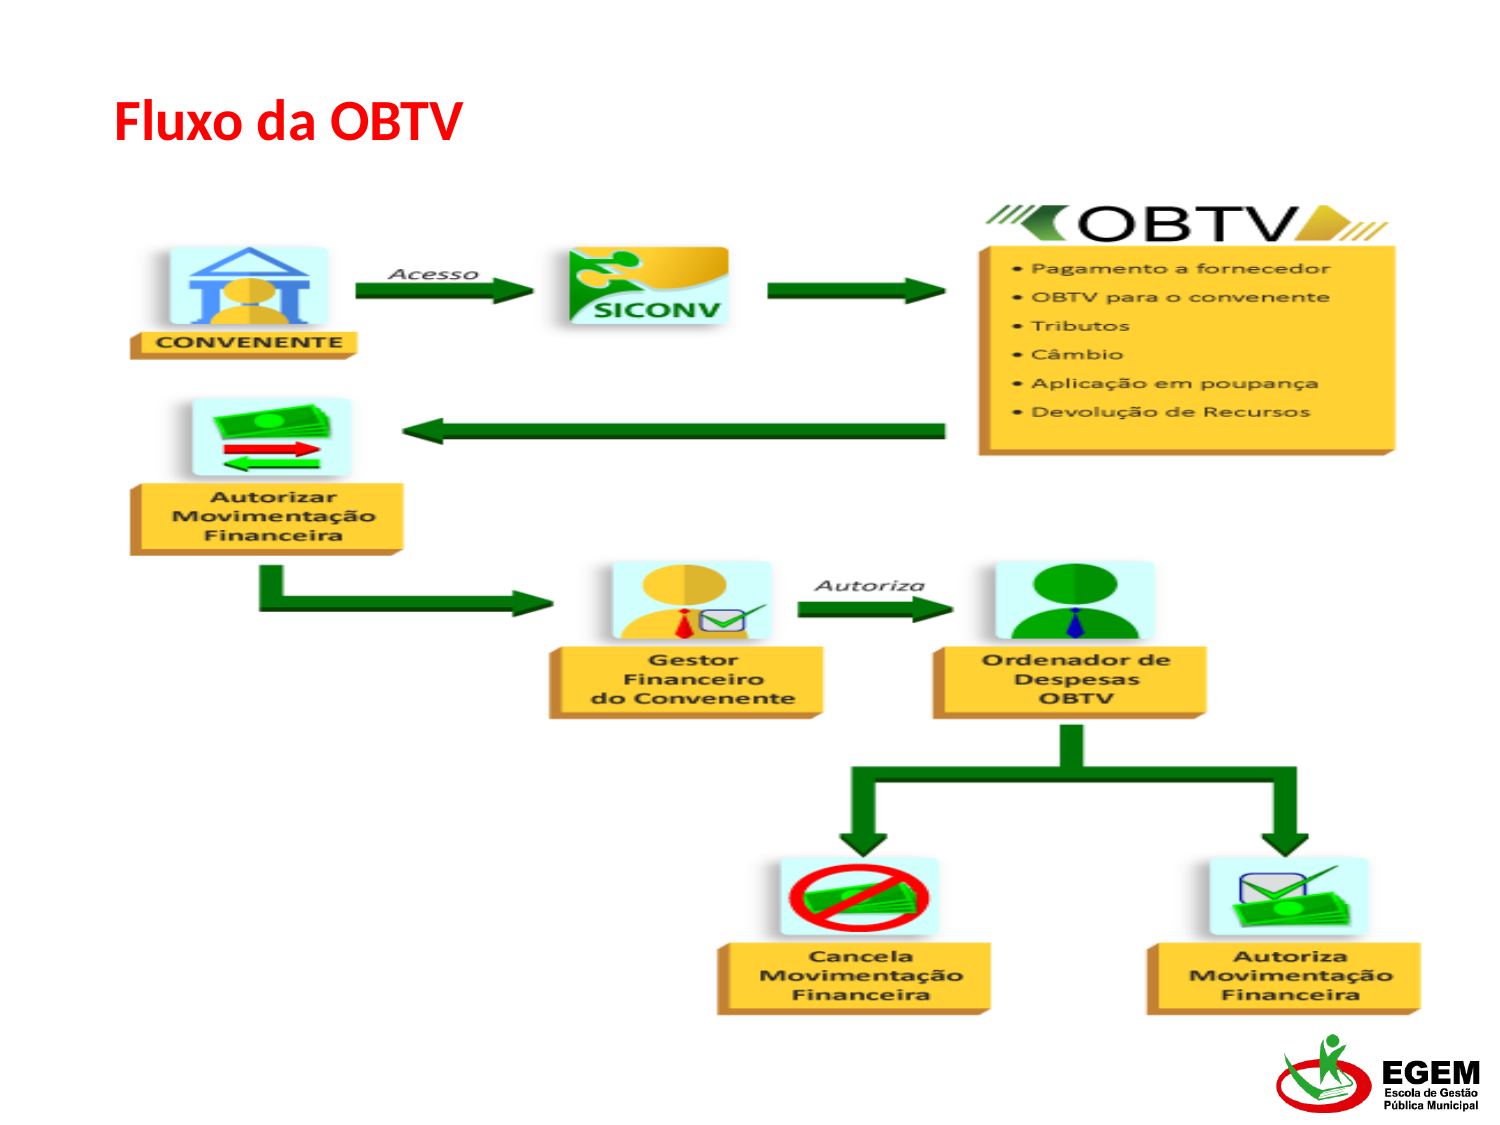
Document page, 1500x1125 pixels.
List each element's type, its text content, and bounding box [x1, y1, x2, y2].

text_box Fluxo da OBTV [99, 75, 1450, 160]
text_box [75, 75, 1450, 161]
picture [87, 174, 1483, 1125]
